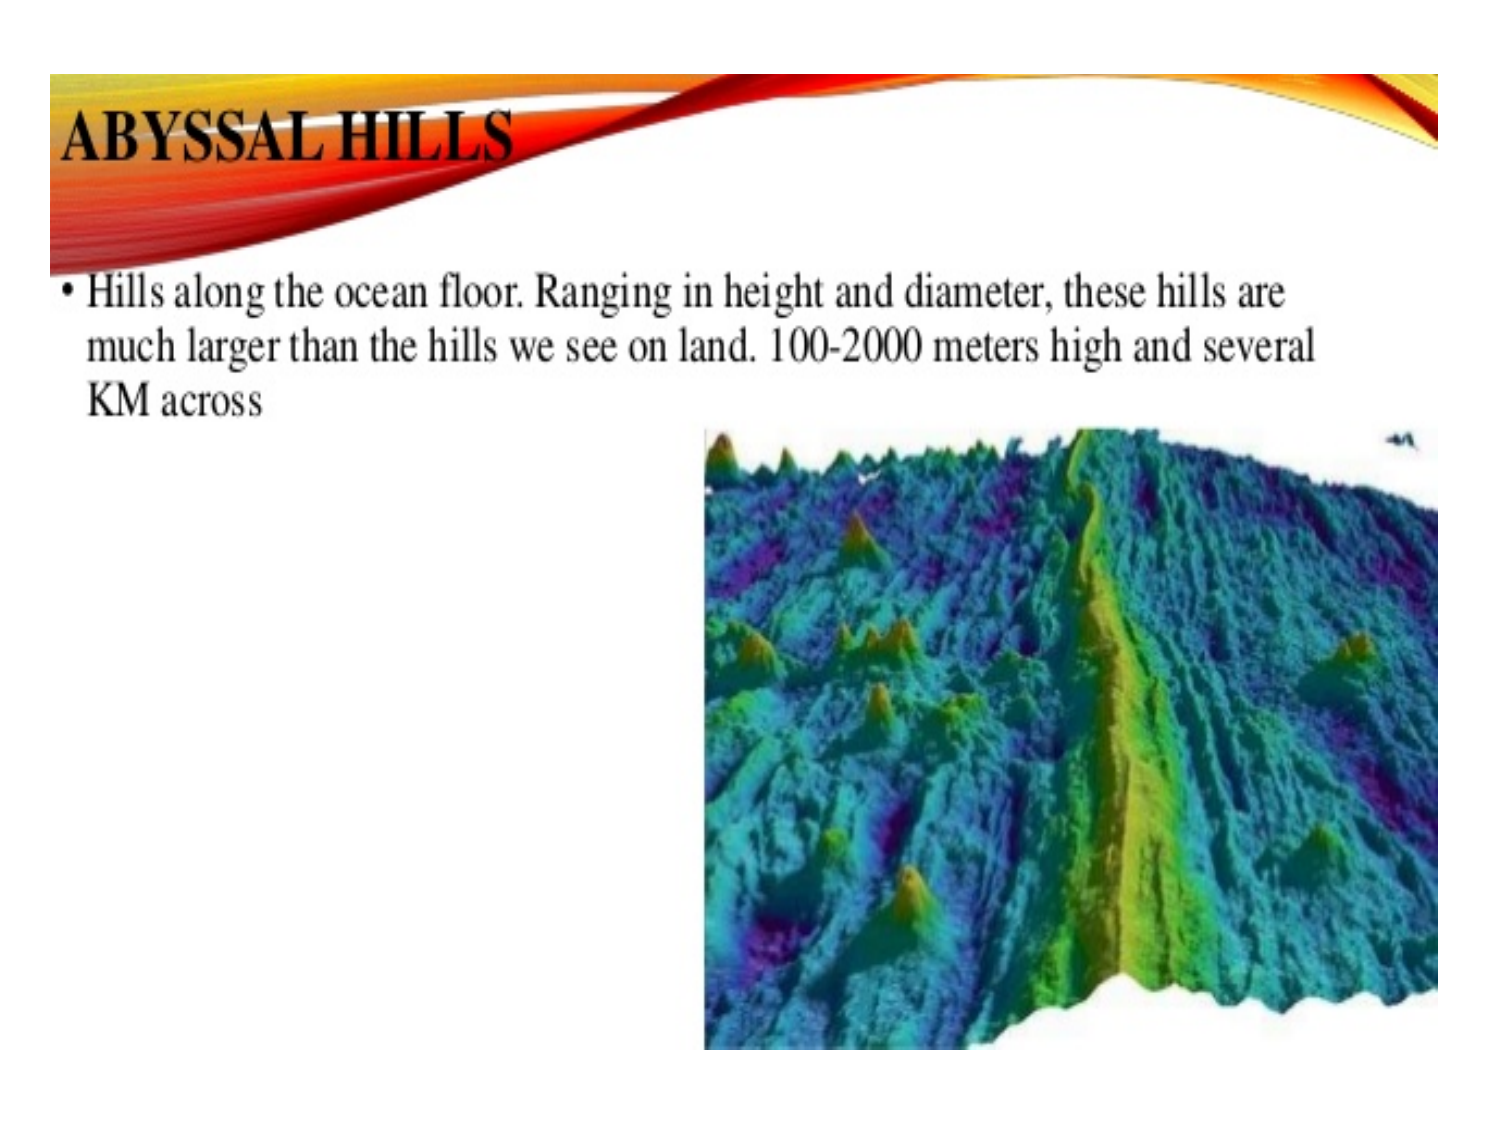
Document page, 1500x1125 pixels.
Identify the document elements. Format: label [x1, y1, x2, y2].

picture [49, 74, 1438, 1051]
